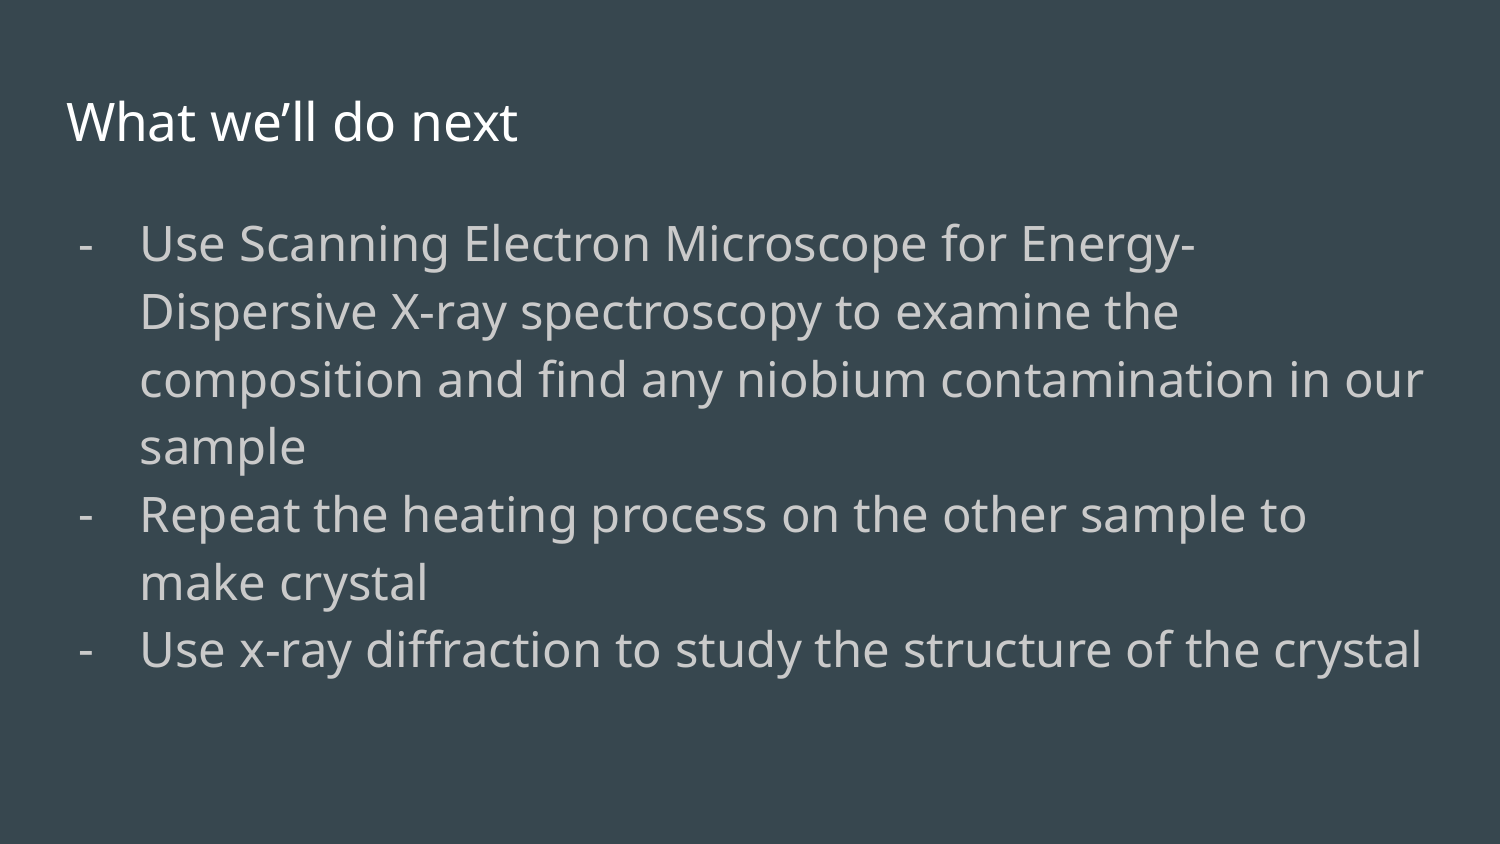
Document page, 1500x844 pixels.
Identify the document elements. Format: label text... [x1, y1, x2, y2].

title What we’ll do next [51, 72, 1449, 167]
list Use Scanning Electron Microscope for Energy-Dispersive X-ray spectroscopy to examine the composition and find any niobium contamination in our sample Repeat the heating process on the other sample to make crystal Use x-ray diffraction to study the structure of the crystal [51, 189, 1449, 750]
